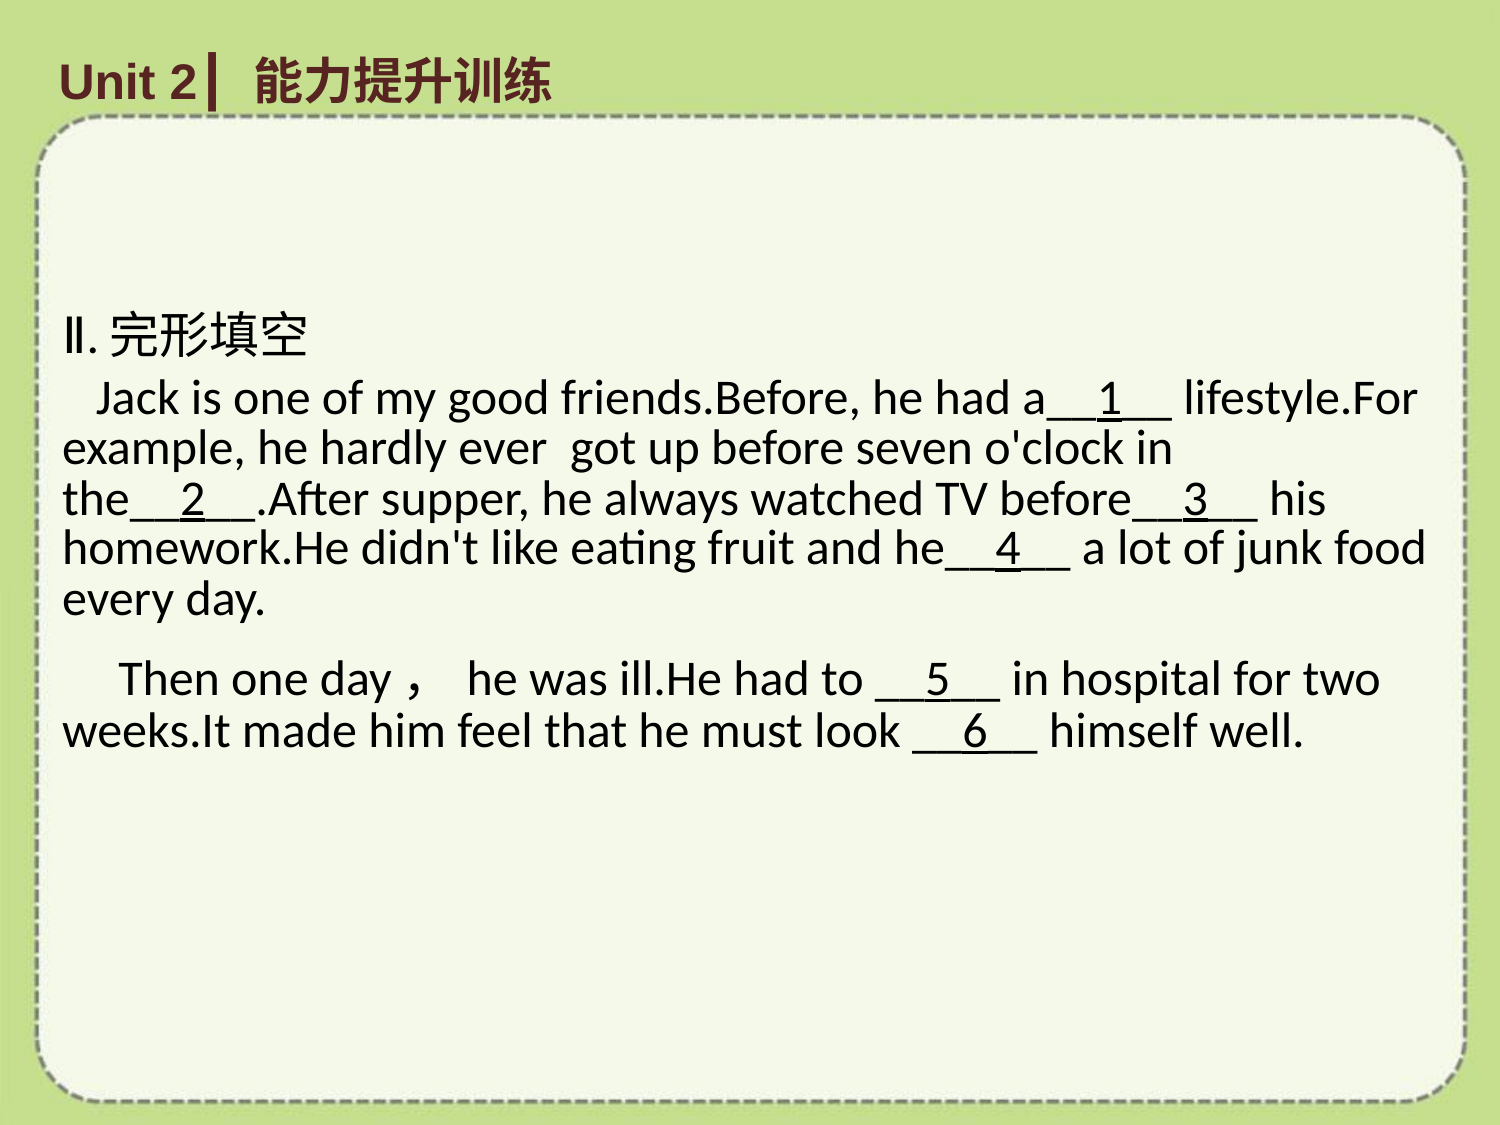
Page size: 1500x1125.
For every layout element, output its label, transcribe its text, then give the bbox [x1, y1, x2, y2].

table_header Ⅱ.完形填空 Jack is one of my good friends.Before, he had a__1__ lifestyle.For example, he hardly ever got up before seven o'clock in the__2__.After supper, he always watched TV before__3__ his homework.He didn't like eating fruit and he__4__ a lot of junk food every day. Then one day，he was ill.He had to __5__ in hospital for two weeks.It made him feel that he must look __6__ himself well. [47, 208, 1459, 847]
text_box Unit 2┃ 能力提升训练 [43, 42, 569, 118]
picture [0, 0, 1500, 1125]
